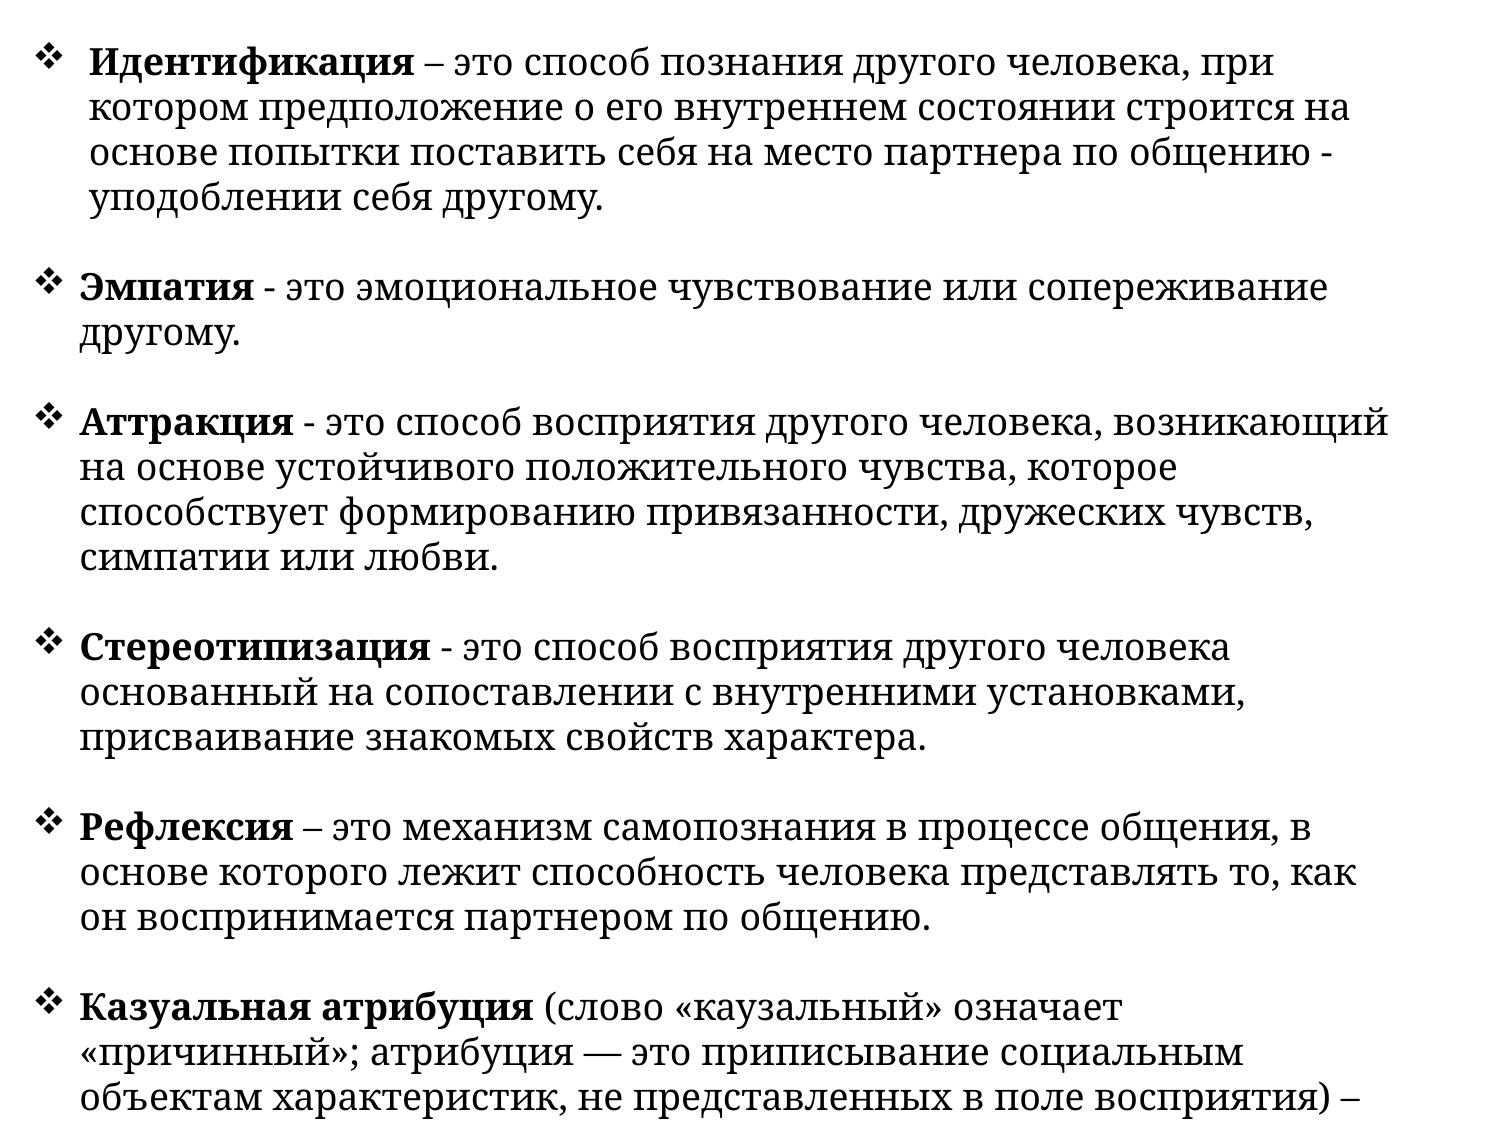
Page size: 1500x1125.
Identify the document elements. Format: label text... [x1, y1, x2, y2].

text_box Идентификация – это способ познания другого человека, при котором предположение о его внутреннем состоянии строится на основе попытки поставить себя на место партнера по общению - уподоблении себя другому. Эмпатия - это эмоциональное чувствование или сопереживание другому. Аттракция - это способ восприятия другого человека, возникающий на основе устойчивого положительного чувства, которое способствует формированию привязанности, дружеских чувств, симпатии или любви. Стереотипизация - это способ восприятия другого человека основанный на сопоставлении с внутренними установками, присваивание знакомых свойств характера. Рефлексия – это механизм самопознания в процессе общения, в основе которого лежит способность человека представлять то, как он воспринимается партнером по общению. Казуальная атрибуция (слово «каузальный» означает «причинный»; атрибуция — это приписывание социальным объектам характеристик, не представленных в поле восприятия) – это механизм интерпретации поступков и чувств другого человека через приписывание субъекту причин поведения при недоставке информации. [17, 30, 1426, 1125]
